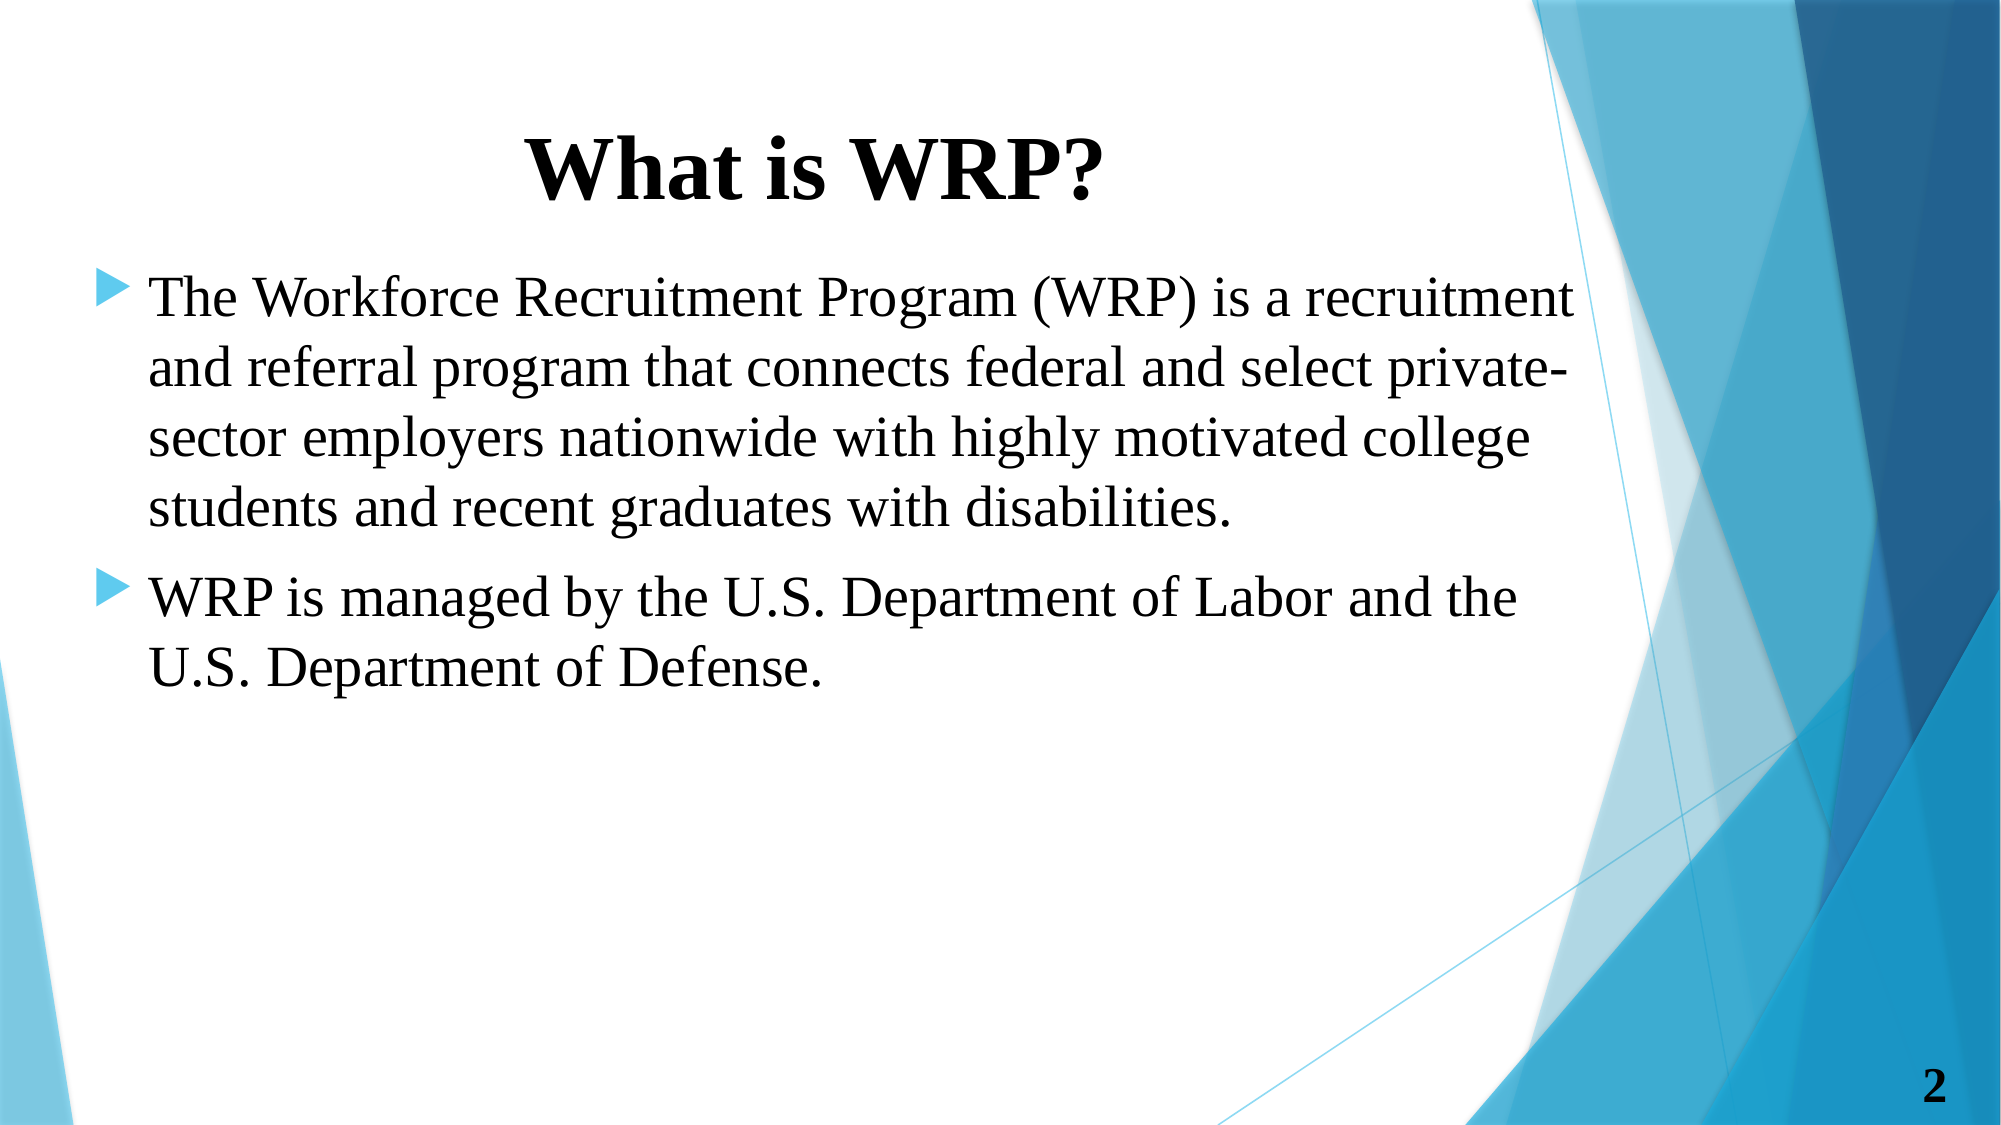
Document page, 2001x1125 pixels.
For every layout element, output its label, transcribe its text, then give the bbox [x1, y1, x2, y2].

slide_number 2 [1809, 991, 1963, 1125]
title What is WRP? [111, 99, 1522, 250]
list The Workforce Recruitment Program (WRP) is a recruitment and referral program that connects federal and select private-sector employers nationwide with highly motivated college students and recent graduates with disabilities. WRP is managed by the U.S. Department of Labor and the U.S. Department of Defense. [77, 250, 1620, 991]
